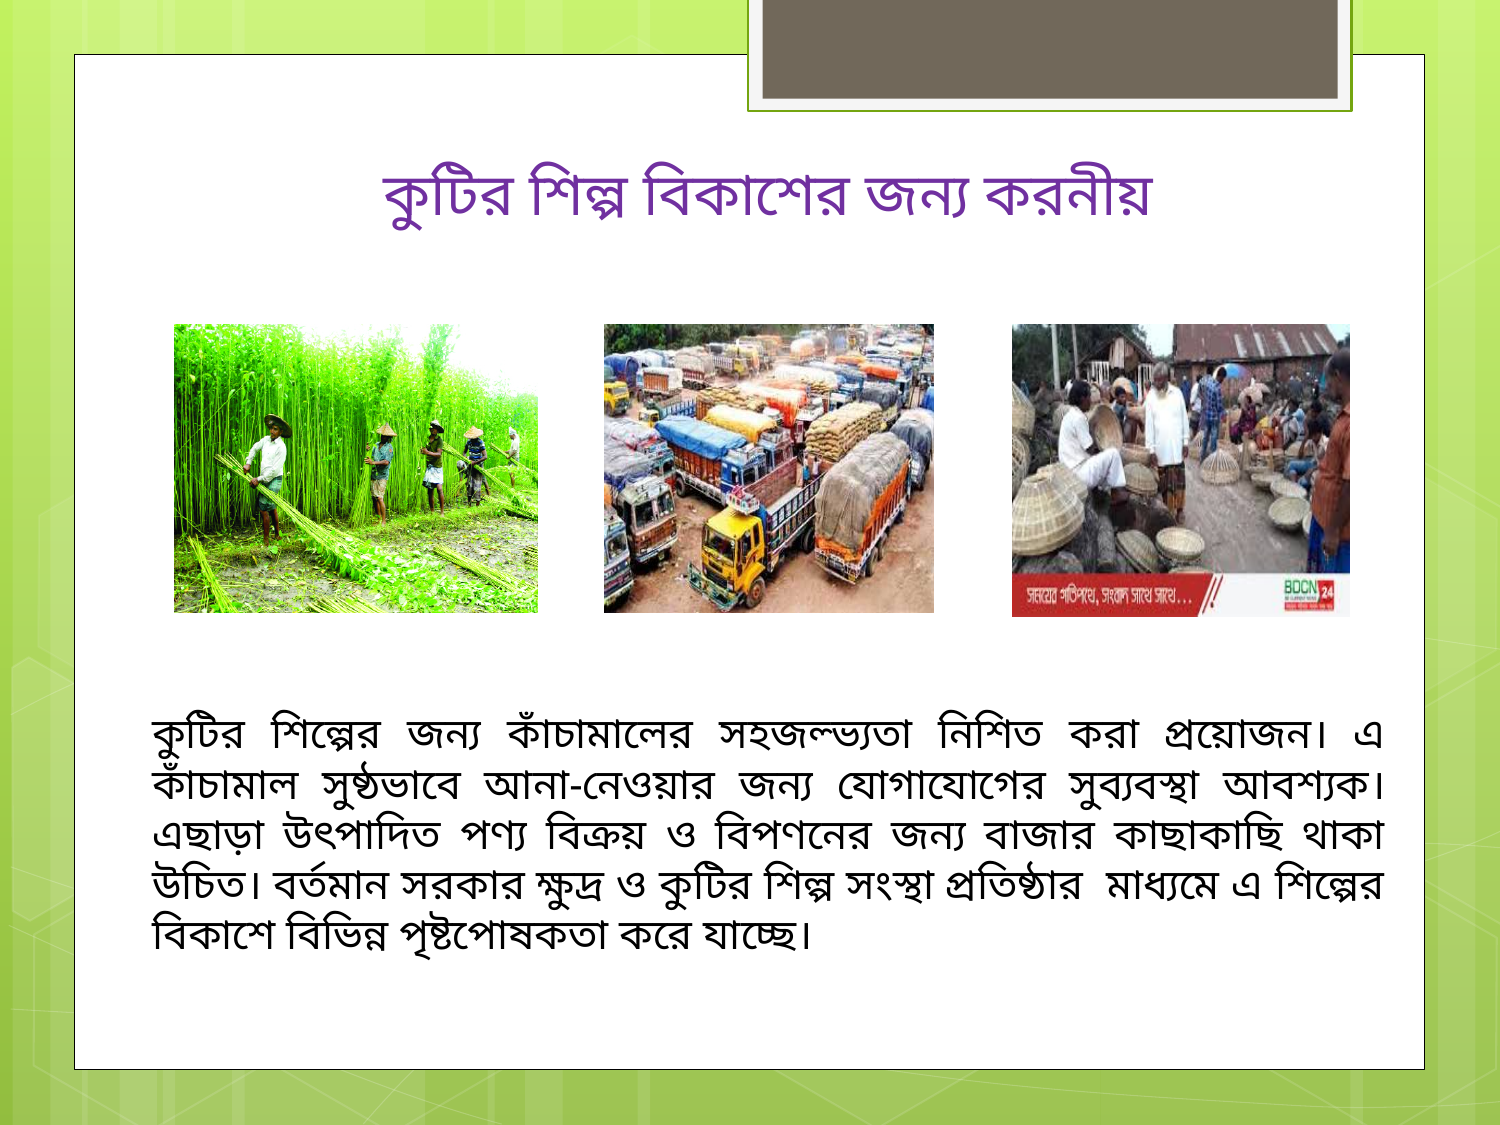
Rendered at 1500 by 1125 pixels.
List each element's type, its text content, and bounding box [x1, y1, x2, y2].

text_box কুটির শিল্প বিকাশের জন্য করনীয় [312, 149, 1225, 235]
text_box কুটির শিল্পের জন্য কাঁচামালের সহজল্ভ্যতা নিশিত করা প্রয়োজন। এ কাঁচামাল সুষ্ঠভাবে আনা-নেওয়ার জন্য যোগাযোগের সুব্যবস্থা আবশ্যক। এছাড়া উৎপাদিত পণ্য বিক্রয় ও বিপণনের জন্য বাজার কাছাকাছি থাকা উচিত। বর্তমান সরকার ক্ষুদ্র ও কুটির শিল্প সংস্থা প্রতিষ্ঠার মাধ্যমে এ শিল্পের বিকাশে বিভিন্ন পৃষ্টপোষকতা করে যাচ্ছে। [137, 699, 1400, 965]
picture [174, 324, 538, 613]
picture [1012, 324, 1351, 617]
picture [604, 324, 934, 613]
